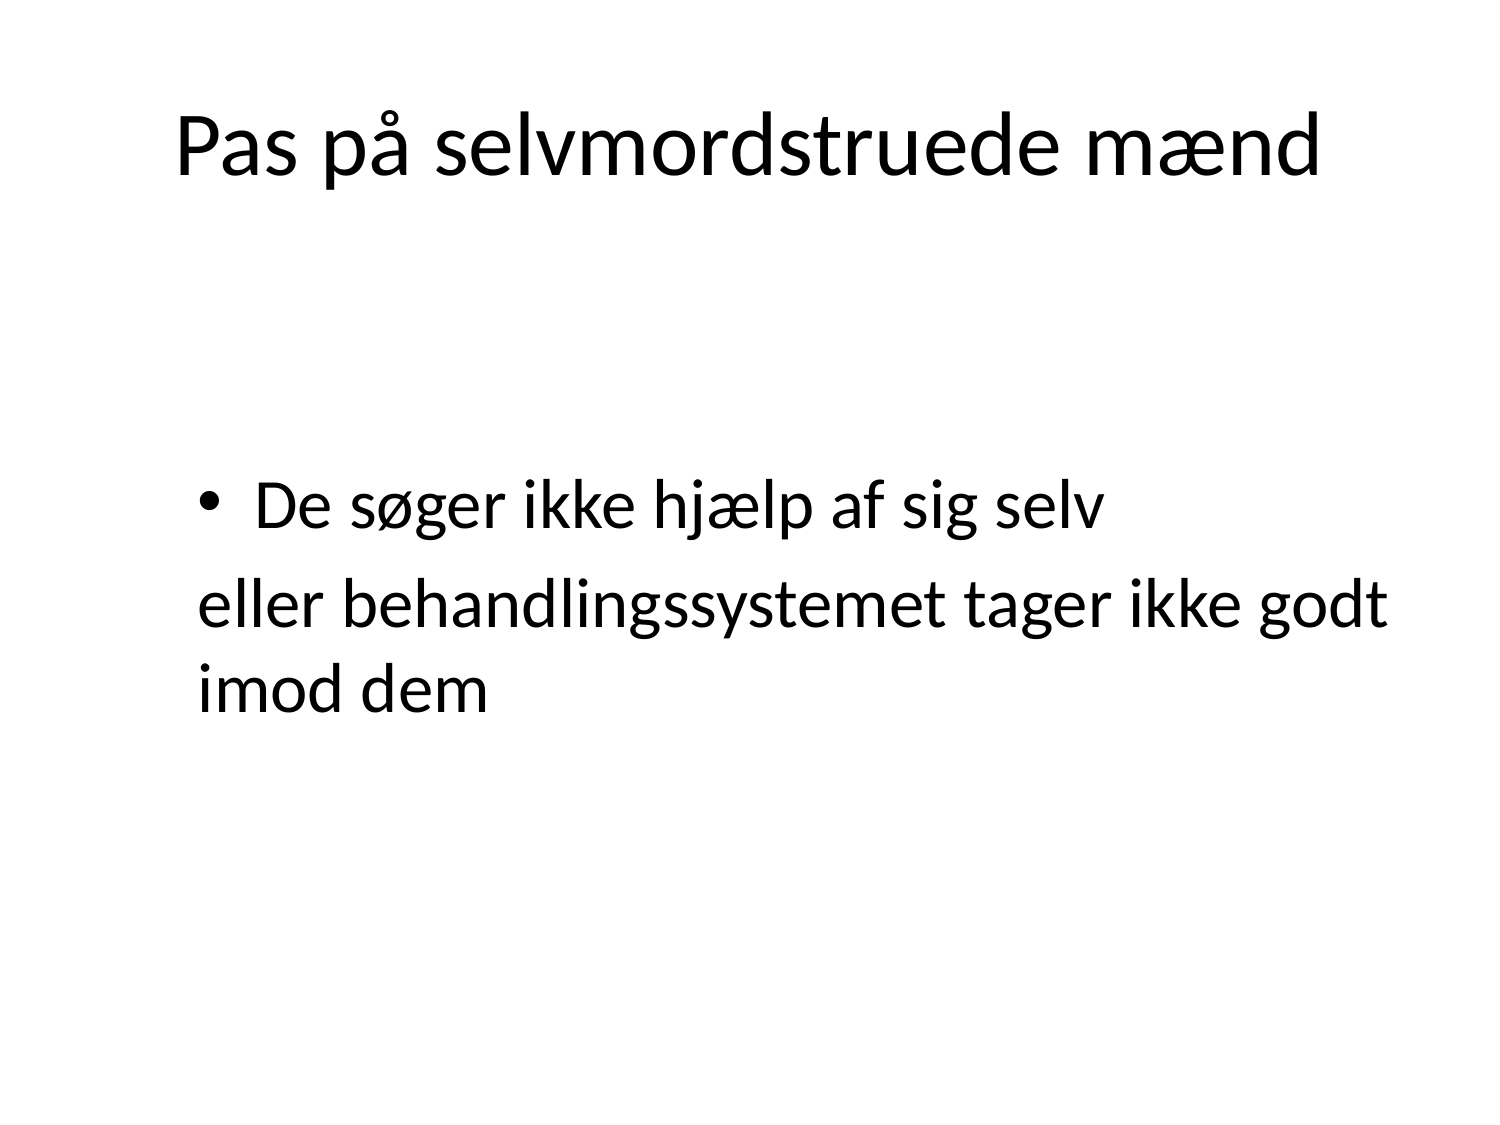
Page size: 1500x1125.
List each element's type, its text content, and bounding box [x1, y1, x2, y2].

title Pas på selvmordstruede mænd [75, 45, 1425, 233]
list De søger ikke hjælp af sig selv eller behandlingssystemet tager ikke godt imod dem [183, 450, 1459, 1125]
